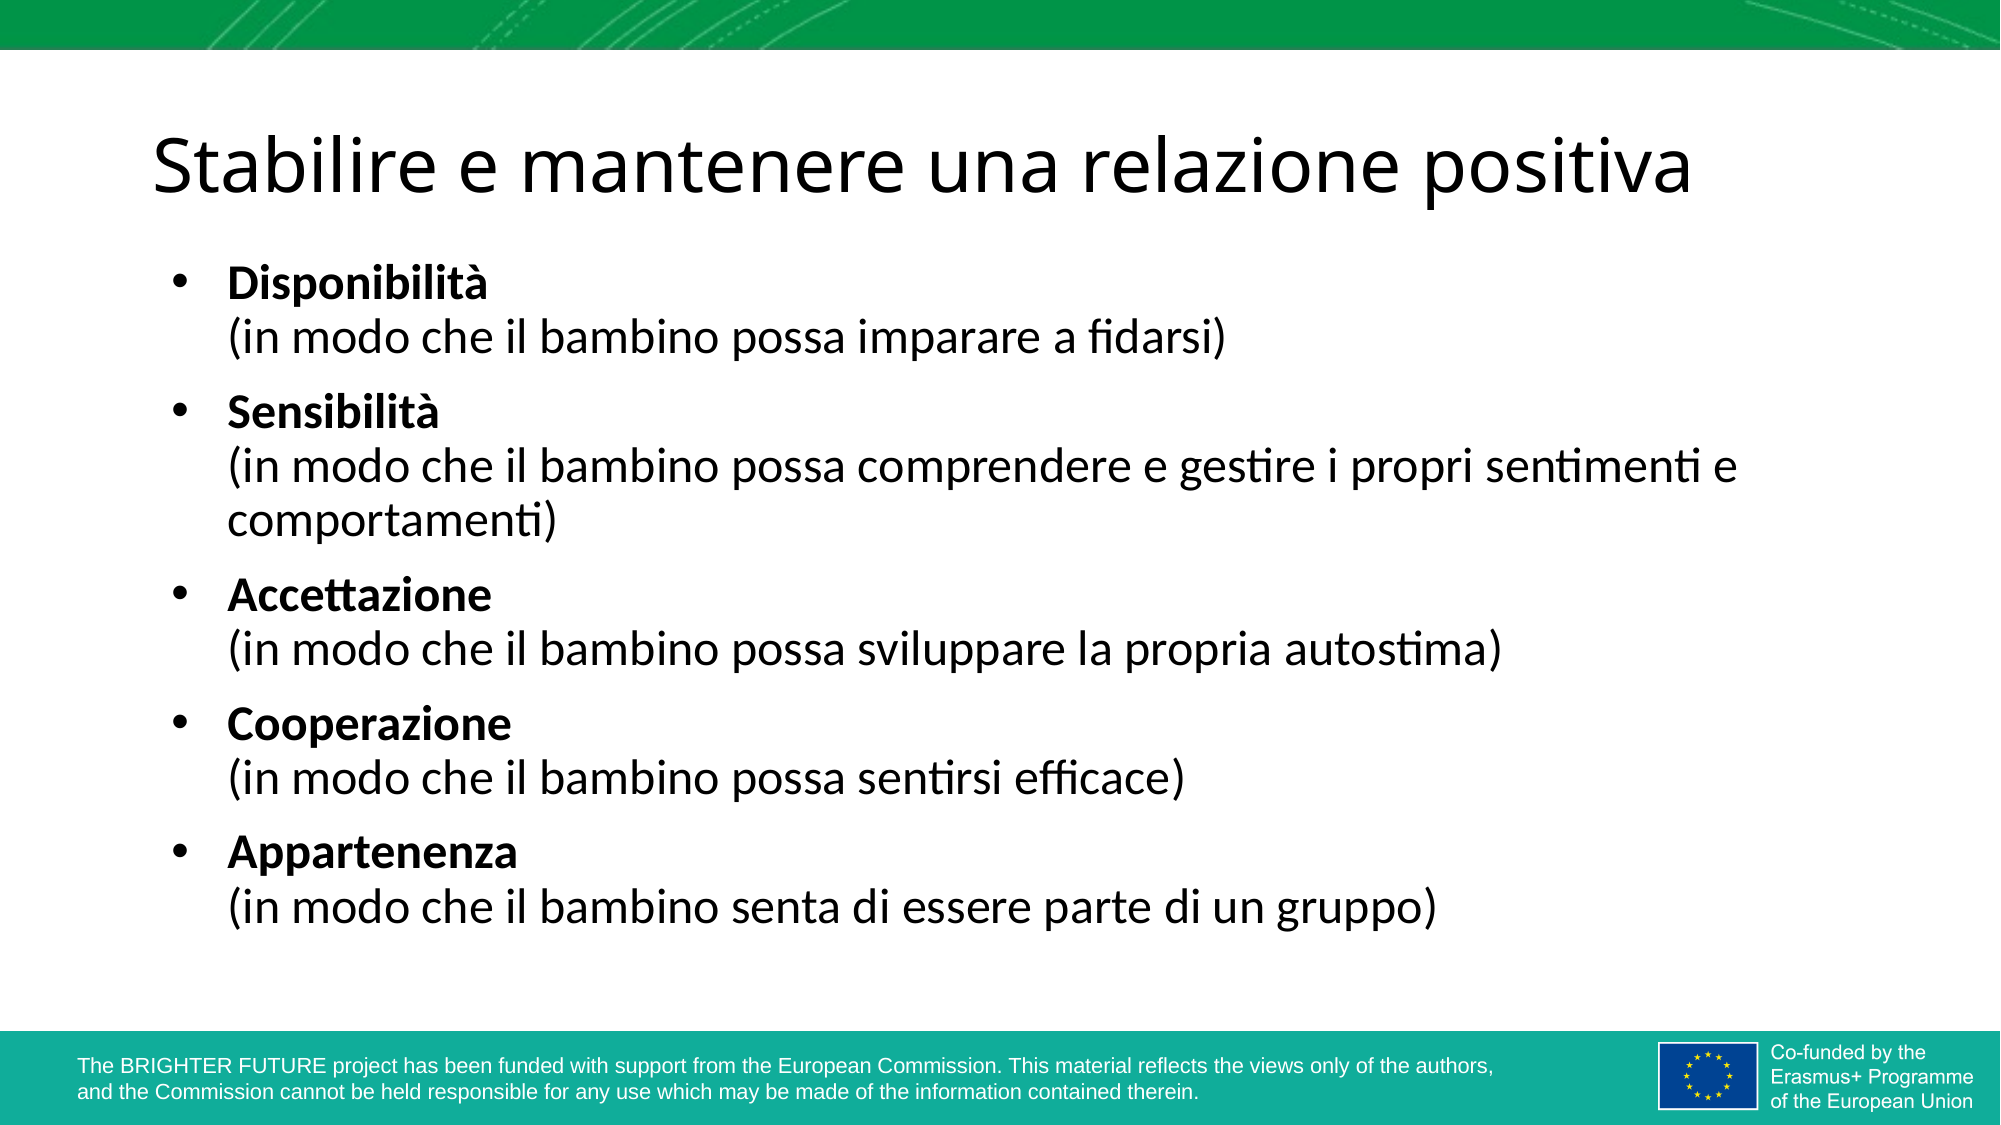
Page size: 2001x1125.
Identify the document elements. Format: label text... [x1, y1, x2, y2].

picture [0, 0, 2000, 50]
list Disponibilità (in modo che il bambino possa imparare a fidarsi) Sensibilità (in modo che il bambino possa comprendere e gestire i propri sentimenti e comportamenti) Accettazione (in modo che il bambino possa sviluppare la propria autostima) Cooperazione (in modo che il bambino possa sentirsi efficace) Appartenenza (in modo che il bambino senta di essere parte di un gruppo) [137, 249, 1863, 1014]
title Stabilire e mantenere una relazione positiva [137, 59, 1863, 249]
picture [1658, 1042, 1973, 1112]
